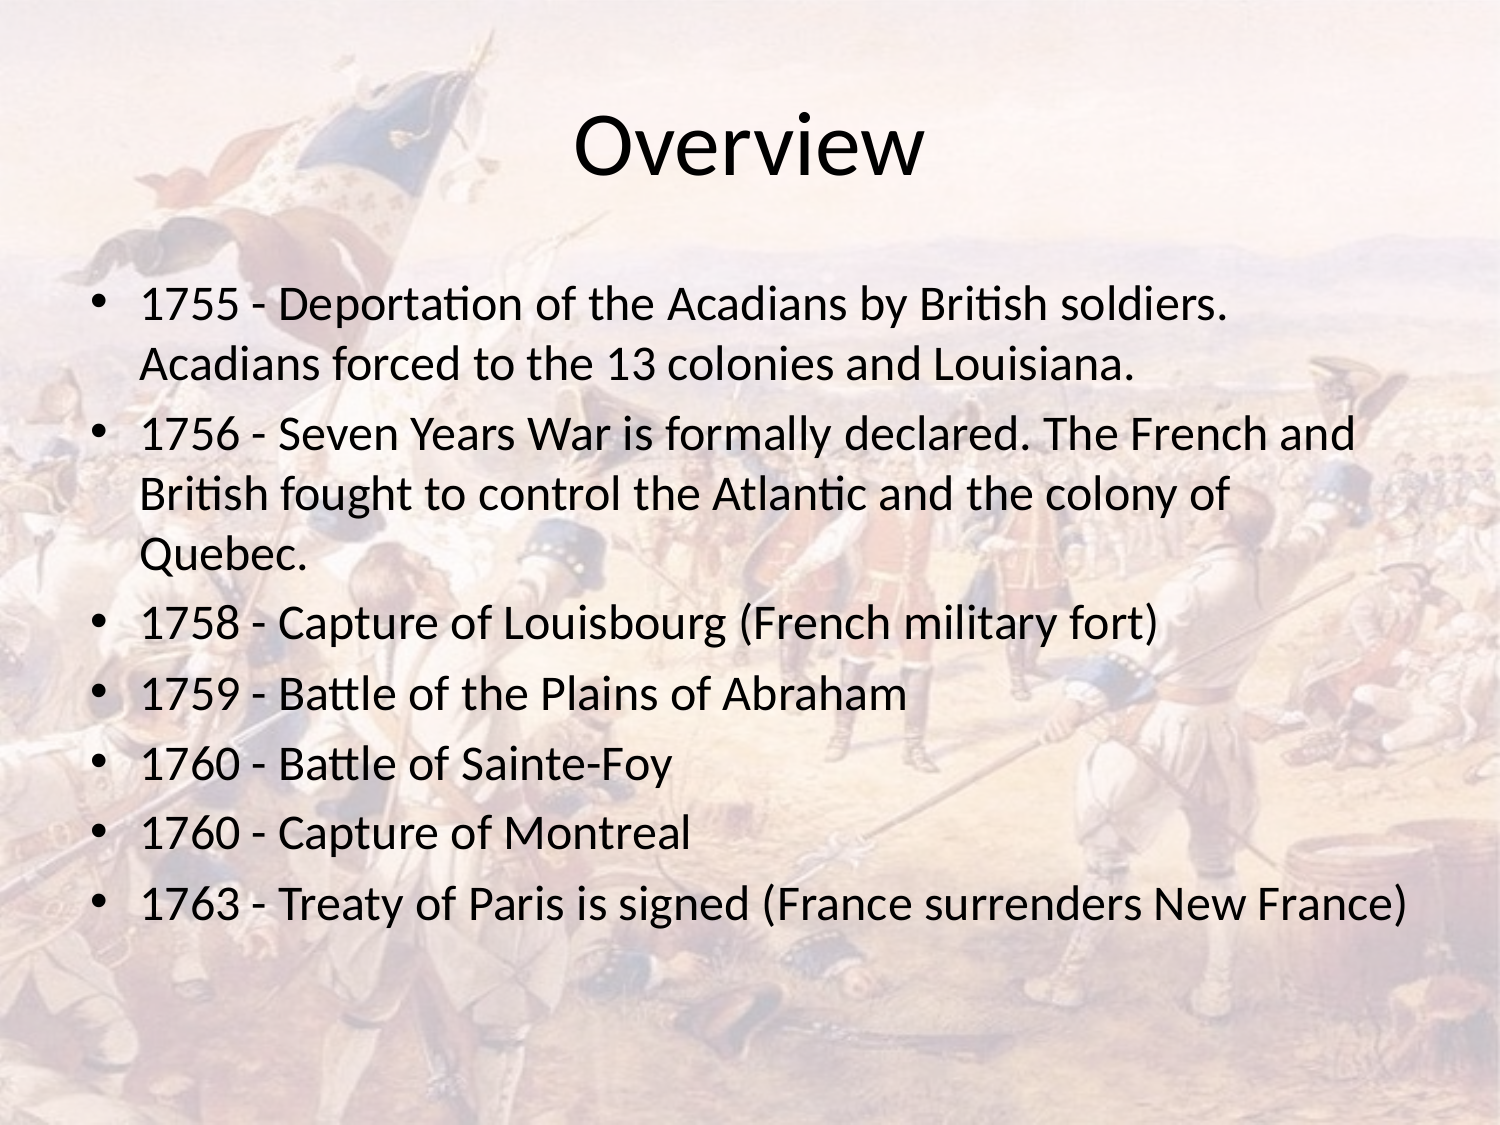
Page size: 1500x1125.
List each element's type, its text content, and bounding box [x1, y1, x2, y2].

list 1755 - Deportation of the Acadians by British soldiers. Acadians forced to the 13 colonies and Louisiana. 1756 - Seven Years War is formally declared. The French and British fought to control the Atlantic and the colony of Quebec. 1758 - Capture of Louisbourg (French military fort) 1759 - Battle of the Plains of Abraham 1760 - Battle of Sainte-Foy 1760 - Capture of Montreal 1763 - Treaty of Paris is signed (France surrenders New France) [75, 262, 1425, 1005]
title Overview [75, 45, 1425, 233]
